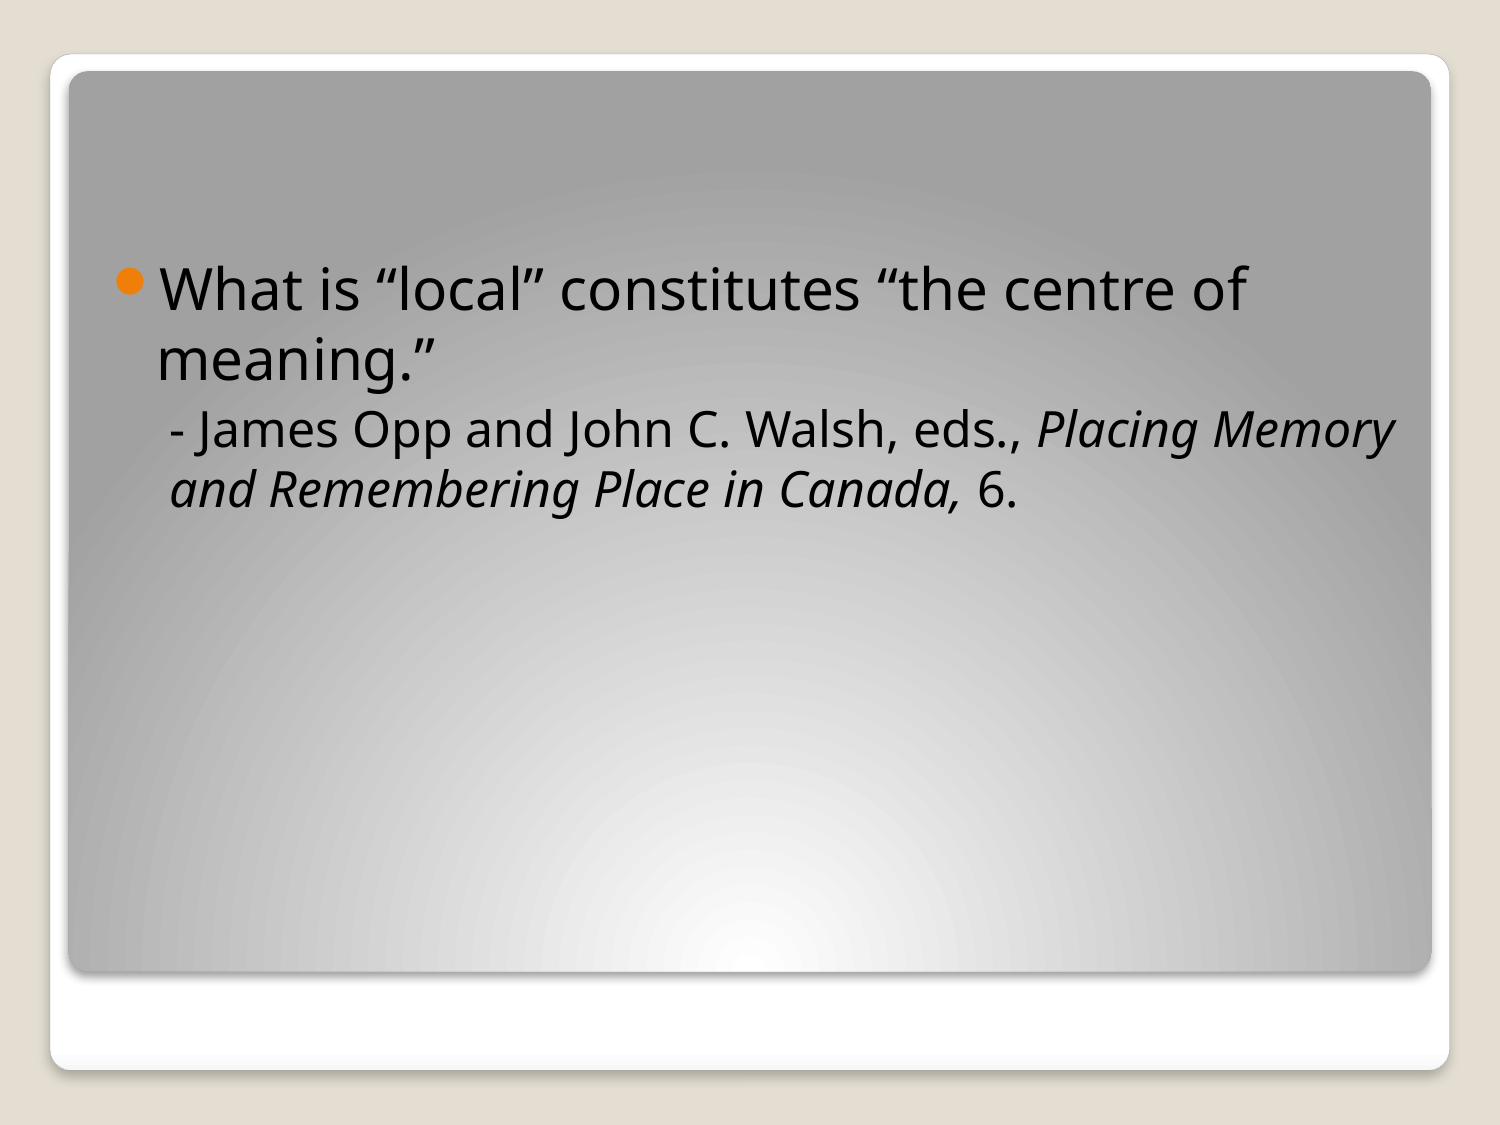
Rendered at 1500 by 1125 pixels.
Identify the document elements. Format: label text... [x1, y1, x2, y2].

list What is “local” constitutes “the centre of meaning.” - James Opp and John C. Walsh, eds., Placing Memory and Remembering Place in Canada, 6. [82, 86, 1425, 774]
